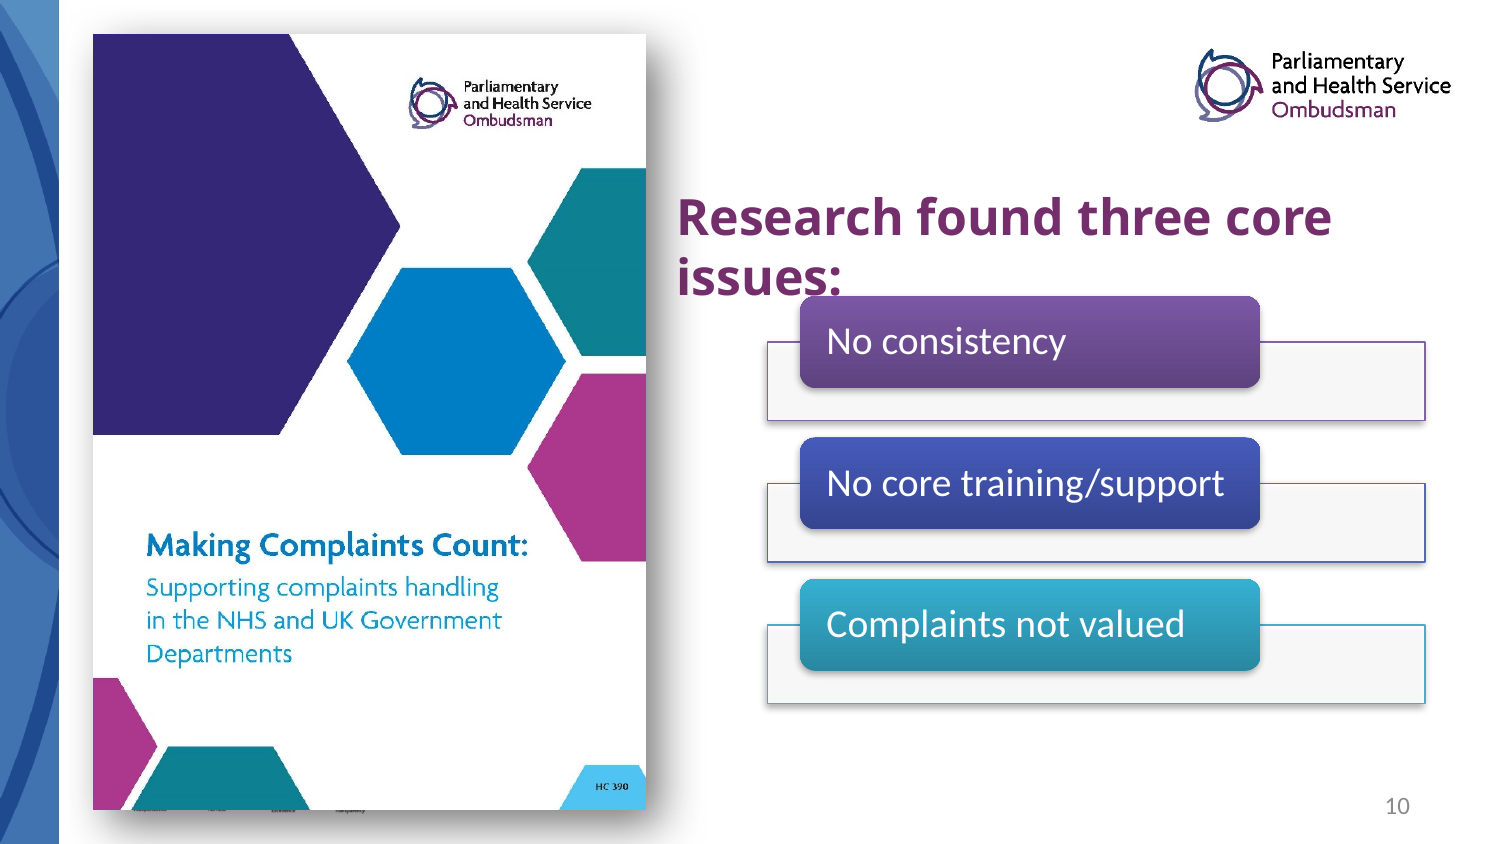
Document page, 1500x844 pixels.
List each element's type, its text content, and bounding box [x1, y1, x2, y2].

picture [0, 0, 1500, 844]
title [76, 11, 1157, 108]
slide_number 10 [1074, 782, 1425, 827]
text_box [767, 242, 1426, 757]
list Research found three core issues: [693, 108, 1489, 692]
